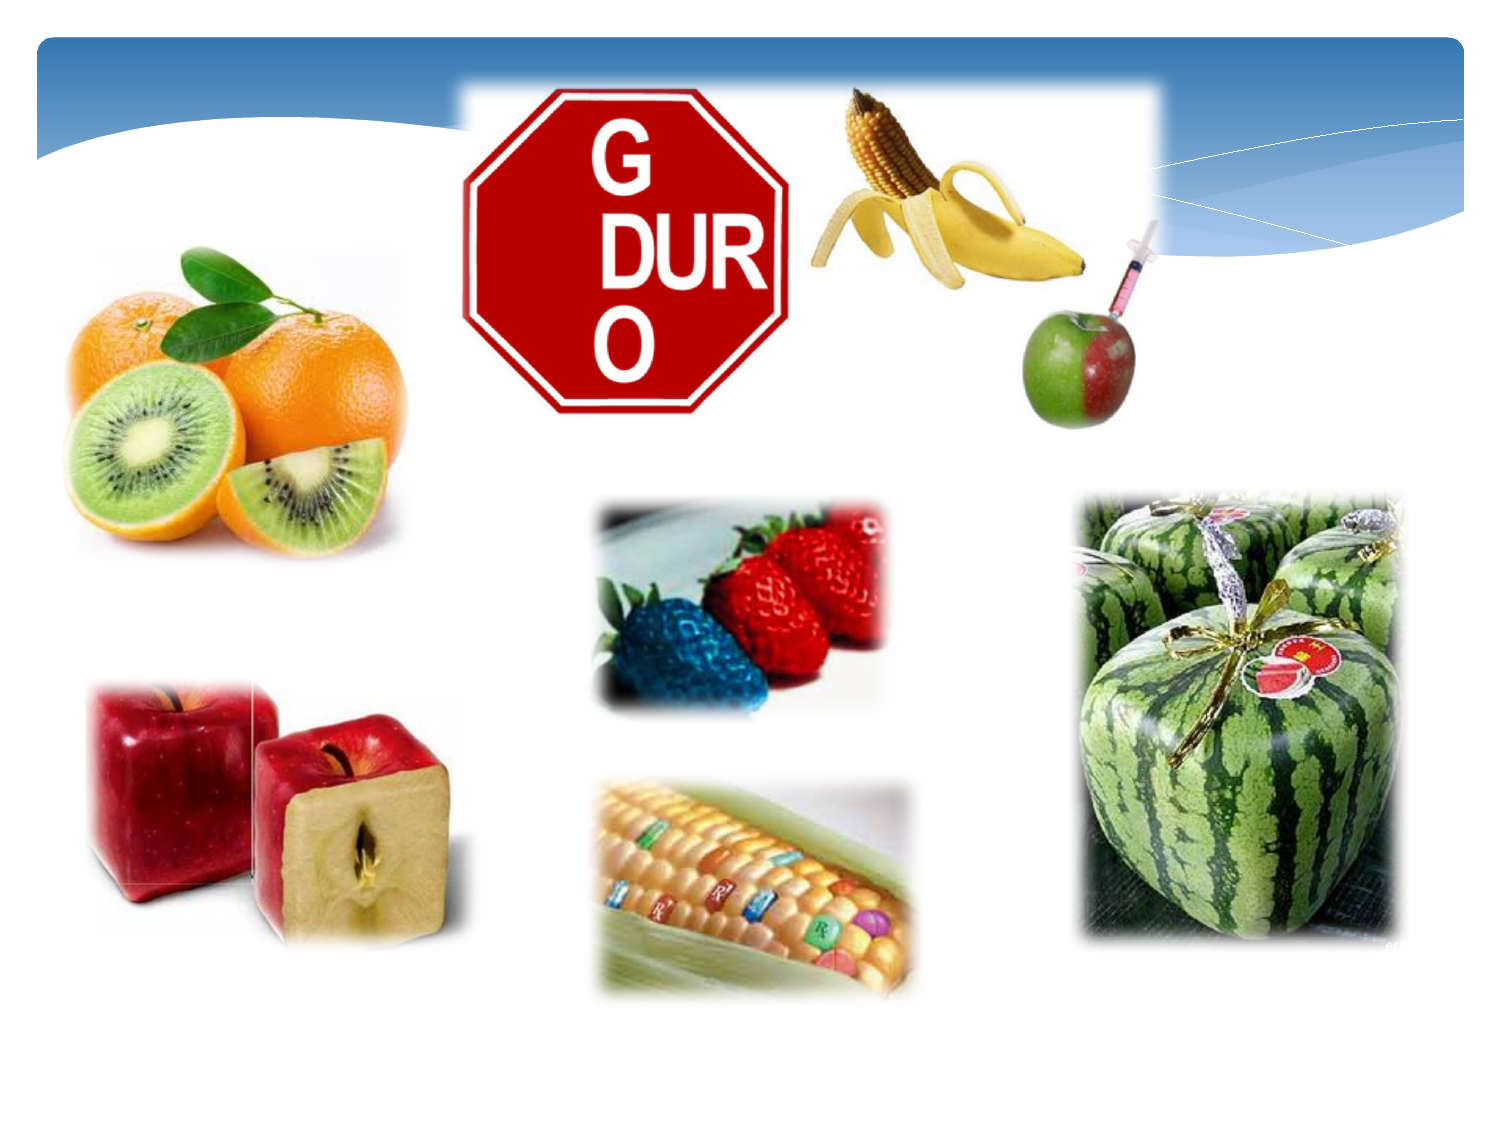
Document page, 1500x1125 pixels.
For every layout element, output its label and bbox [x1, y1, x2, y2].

picture [52, 233, 419, 570]
picture [1066, 485, 1411, 956]
picture [584, 491, 898, 727]
picture [442, 66, 1178, 444]
picture [76, 675, 484, 956]
picture [584, 769, 927, 1009]
